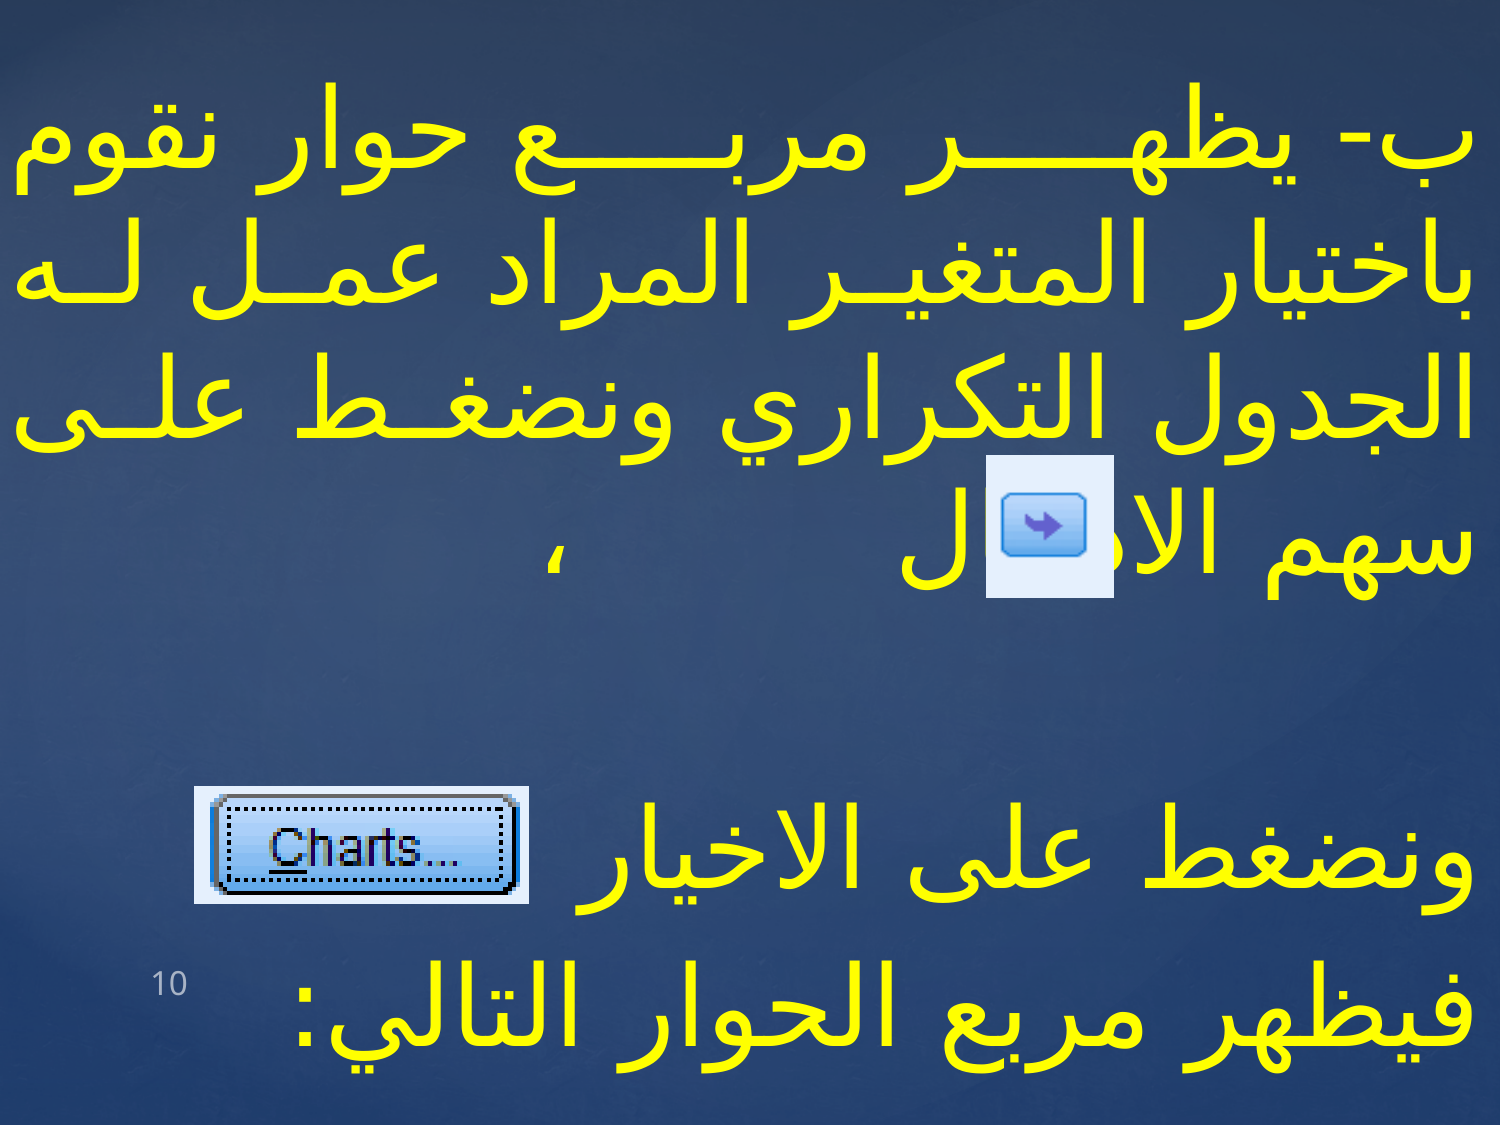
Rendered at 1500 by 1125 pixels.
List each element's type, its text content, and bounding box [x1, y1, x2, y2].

slide_number 10 [135, 958, 485, 1009]
picture [194, 786, 530, 905]
list ب- يظهر مربع حوار نقوم باختيار المتغير المراد عمل له الجدول التكراري ونضغط على سهم الادخال ، ونضغط على الاخيار فيظهر مربع الحوار التالي: [0, 0, 1500, 1125]
picture [985, 455, 1114, 599]
